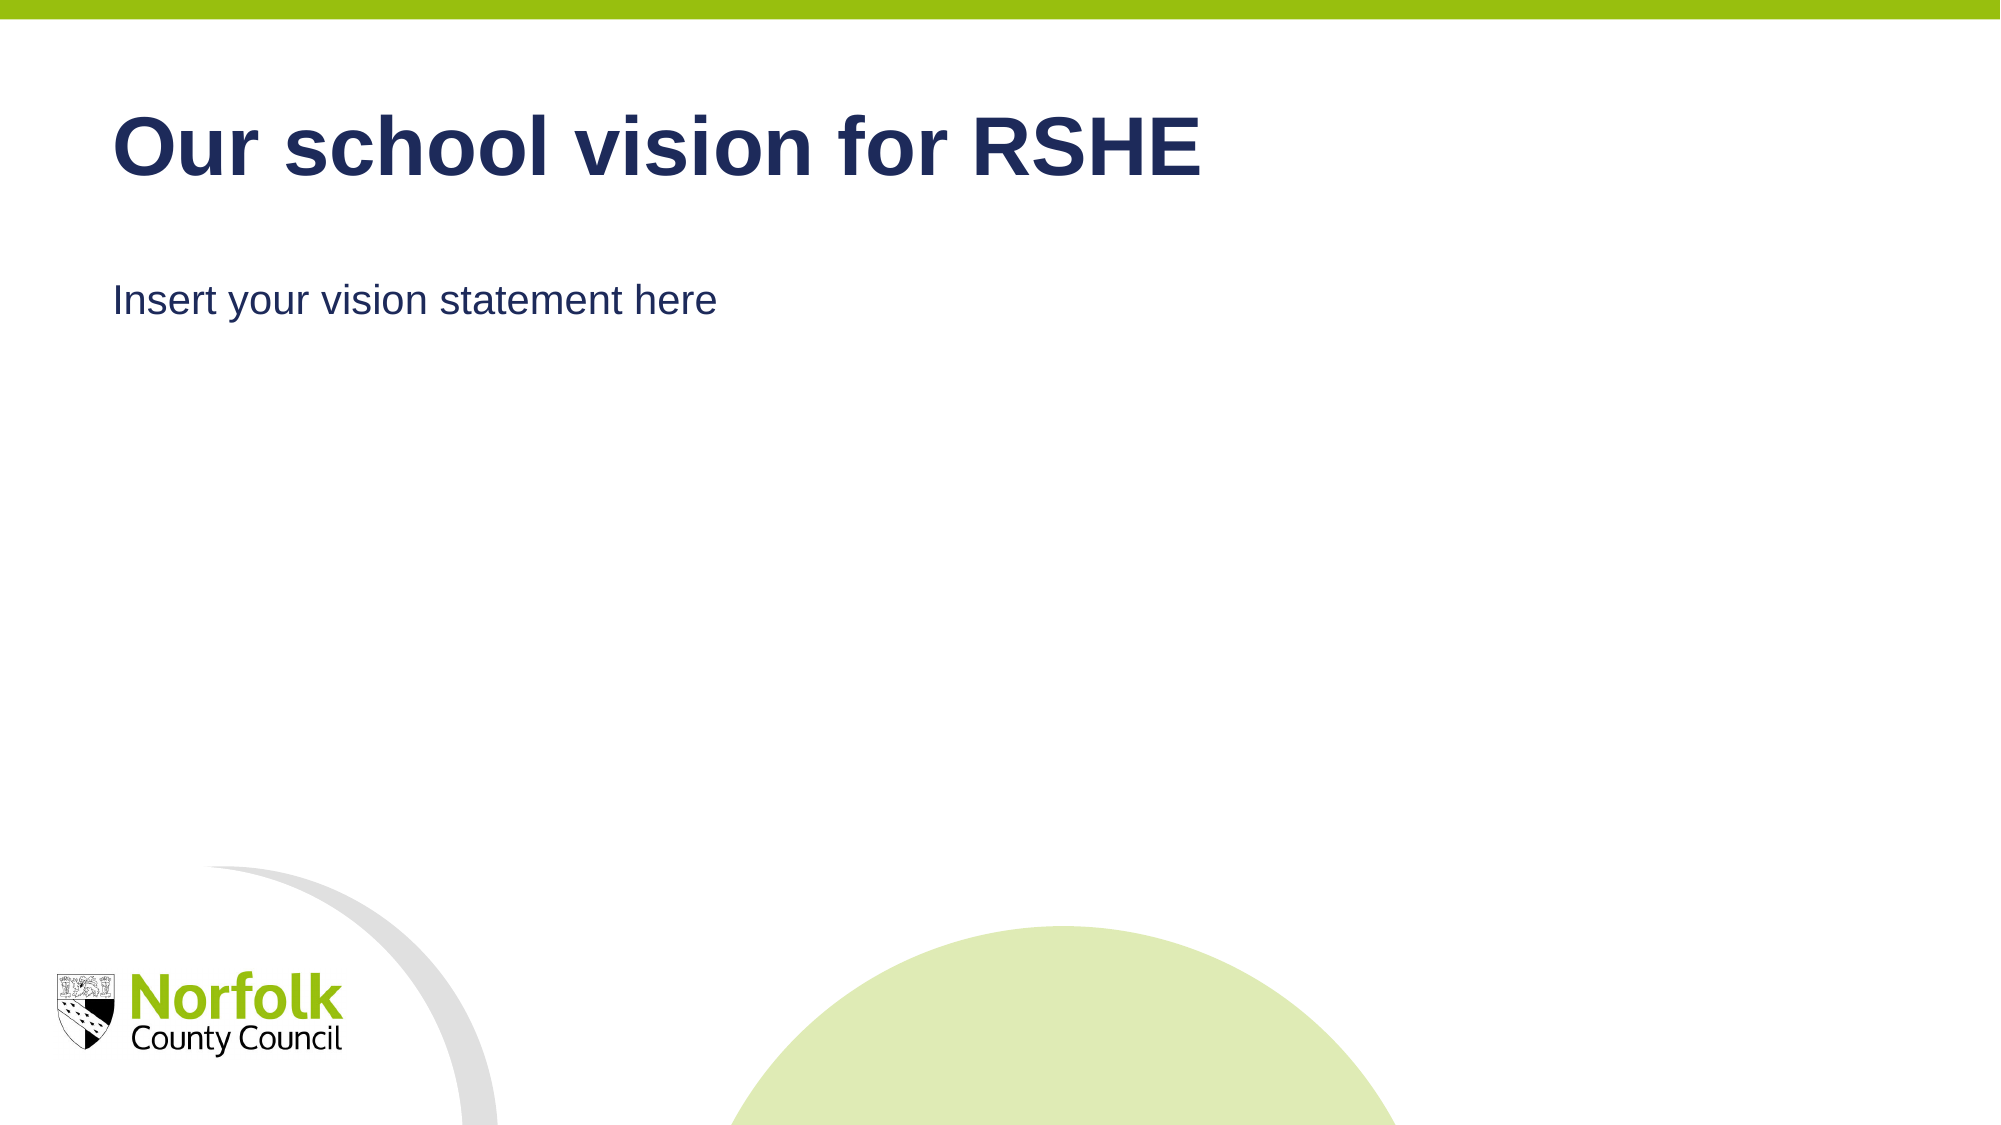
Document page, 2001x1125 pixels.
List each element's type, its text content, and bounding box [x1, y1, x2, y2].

title Our school vision for RSHE [97, 95, 1790, 260]
list Insert your vision statement here [97, 270, 1790, 859]
picture [53, 968, 347, 1060]
